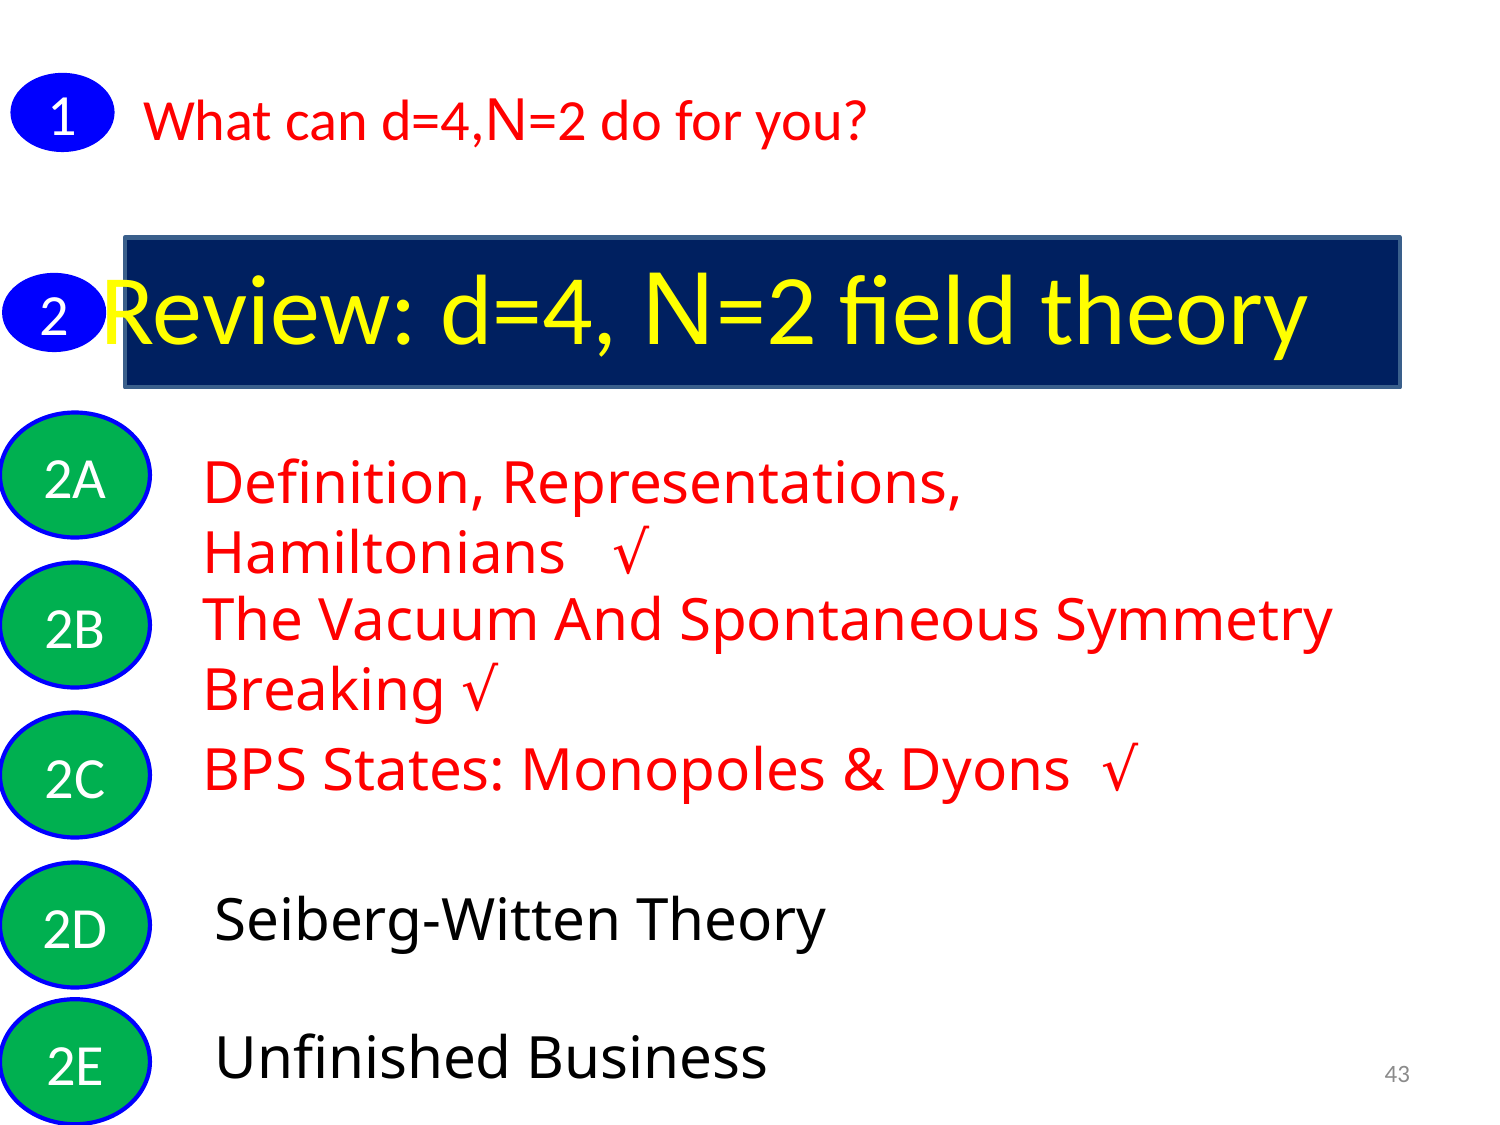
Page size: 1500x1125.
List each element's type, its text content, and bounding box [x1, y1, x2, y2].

text_box Review: d=4, N=2 field theory [85, 237, 1460, 373]
text_box 2A [0, 410, 153, 540]
text_box 2E [0, 997, 153, 1125]
text_box 2 [2, 272, 107, 353]
text_box What can d=4,N=2 do for you? [128, 75, 899, 160]
text_box 2C [0, 710, 153, 840]
text_box 2D [0, 860, 153, 990]
text_box Unfinished Business [200, 1012, 1303, 1098]
text_box 1 [10, 72, 115, 153]
text_box Definition, Representations, Hamiltonians √ [187, 437, 1290, 574]
text_box BPS States: Monopoles & Dyons √ [187, 725, 1475, 810]
text_box Seiberg-Witten Theory [200, 875, 1303, 960]
text_box The Vacuum And Spontaneous Symmetry Breaking √ [187, 574, 1475, 725]
text_box 2B [0, 560, 153, 690]
slide_number 43 [1074, 1042, 1425, 1103]
text_box [123, 373, 1402, 389]
